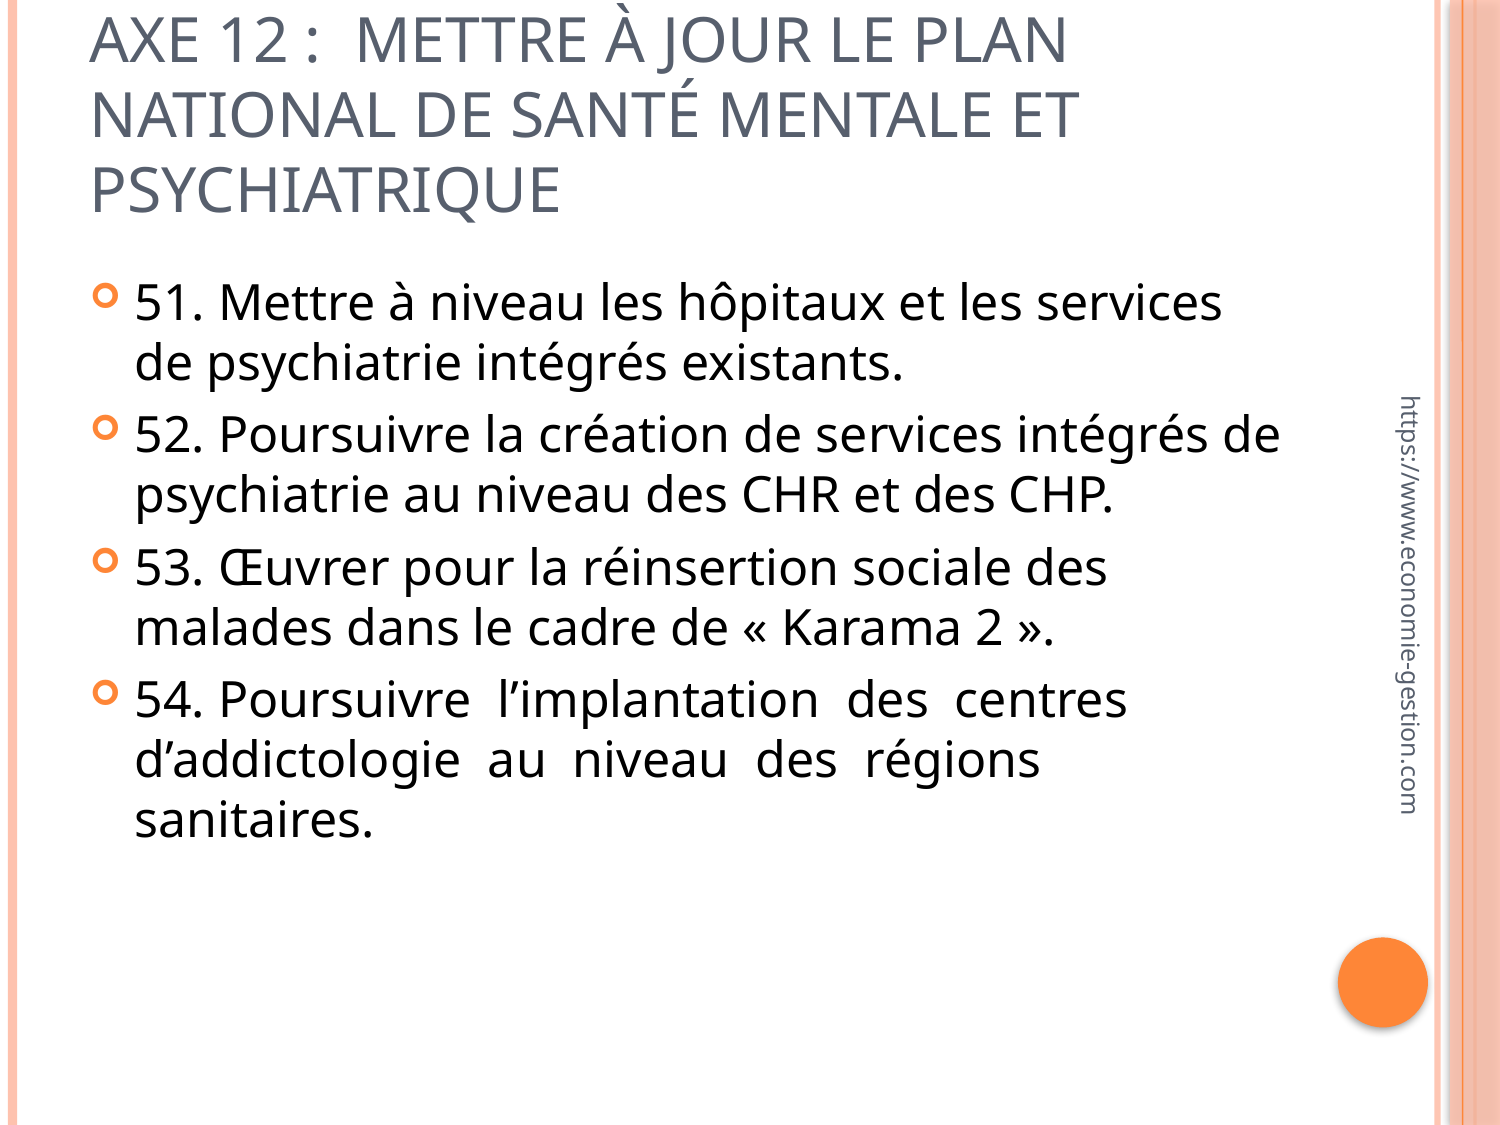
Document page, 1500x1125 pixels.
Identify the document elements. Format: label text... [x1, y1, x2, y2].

footer https://www.economie-gestion.com [1379, 380, 1440, 906]
list 51. Mettre à niveau les hôpitaux et les services de psychiatrie intégrés existants. 52. Poursuivre la création de services intégrés de psychiatrie au niveau des CHR et des CHP. 53. Œuvrer pour la réinsertion sociale des malades dans le cadre de « Karama 2 ». 54. Poursuivre l’implantation des centres d’addictologie au niveau des régions sanitaires. [75, 262, 1300, 1062]
title Axe 12 : Mettre à jour le Plan national de santé mentale et psychiatrique [75, 45, 1300, 233]
